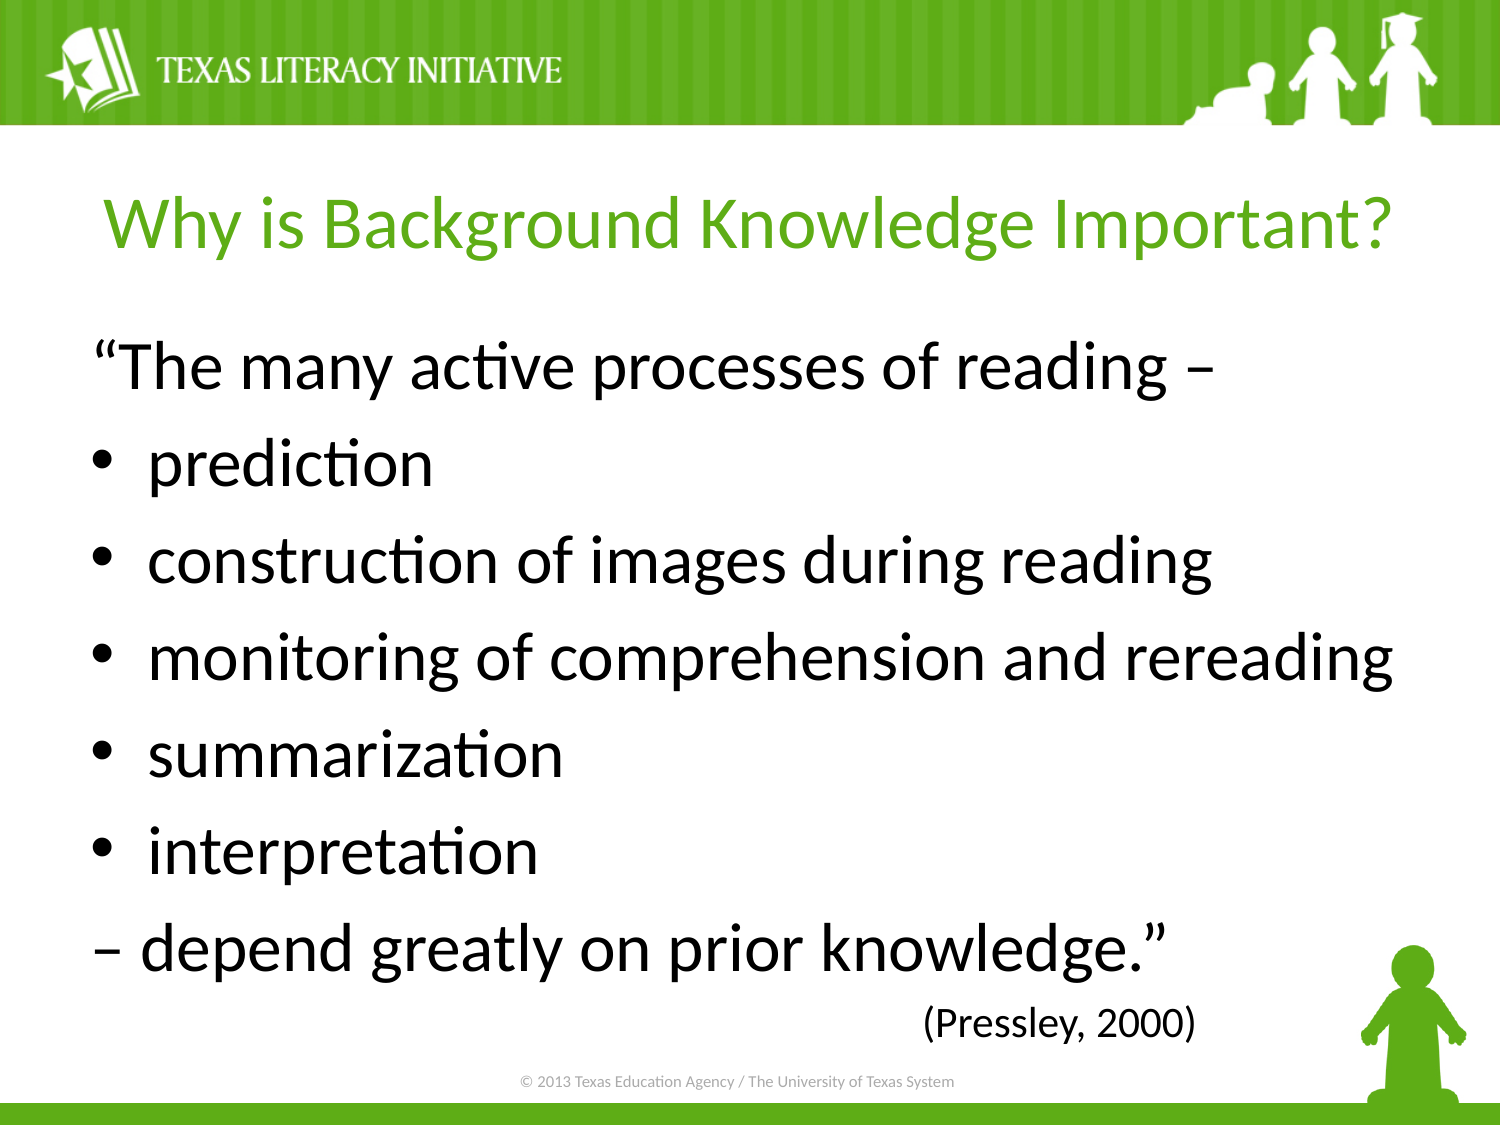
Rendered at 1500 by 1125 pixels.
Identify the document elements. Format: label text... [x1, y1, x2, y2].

picture [0, 0, 1500, 135]
list “The many active processes of reading – prediction construction of images during reading monitoring of comprehension and rereading summarization interpretation – depend greatly on prior knowledge.” (Pressley, 2000) [75, 312, 1425, 1063]
picture [0, 932, 1500, 1125]
title Why is Background Knowledge Important? [75, 155, 1425, 282]
footer © 2013 Texas Education Agency / The University of Texas System [312, 1062, 1163, 1100]
